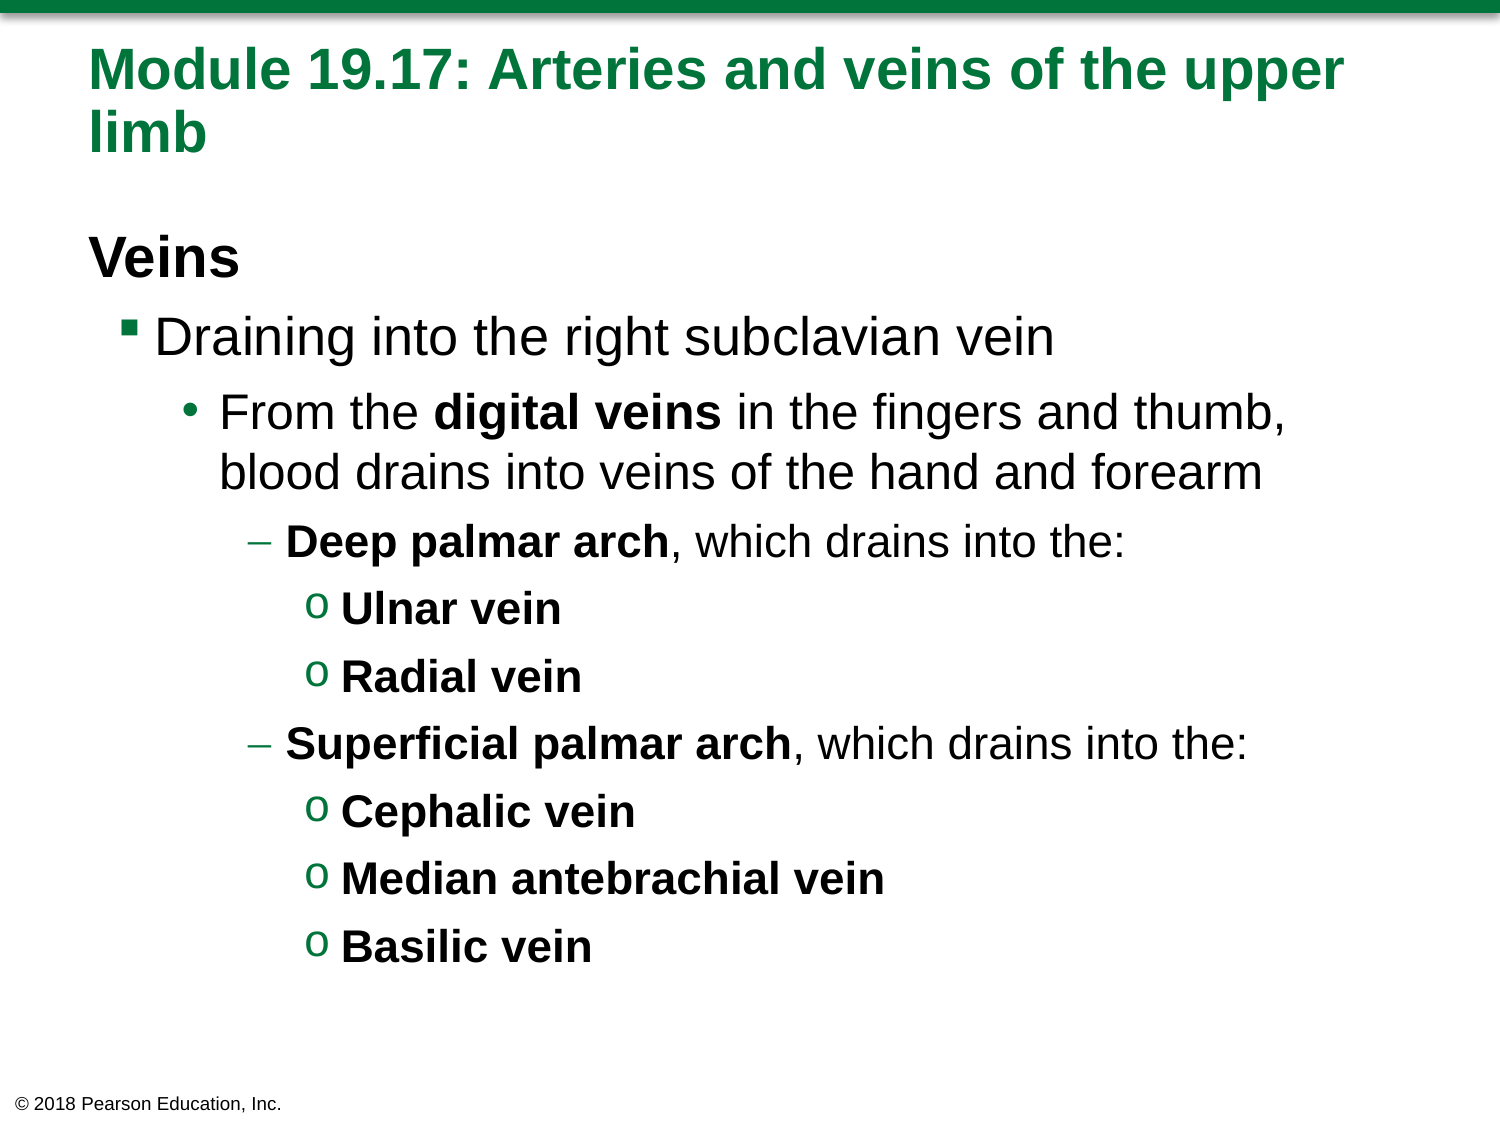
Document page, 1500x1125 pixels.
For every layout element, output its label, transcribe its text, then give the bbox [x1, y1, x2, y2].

title Module 19.17: Arteries and veins of the upper limb [73, 31, 1433, 189]
list Veins Draining into the right subclavian vein From the digital veins in the fingers and thumb, blood drains into veins of the hand and forearm Deep palmar arch, which drains into the: Ulnar vein Radial vein Superficial palmar arch, which drains into the: Cephalic vein Median antebrachial vein Basilic vein [73, 211, 1433, 1026]
footer © 2018 Pearson Education, Inc. [0, 1081, 507, 1125]
